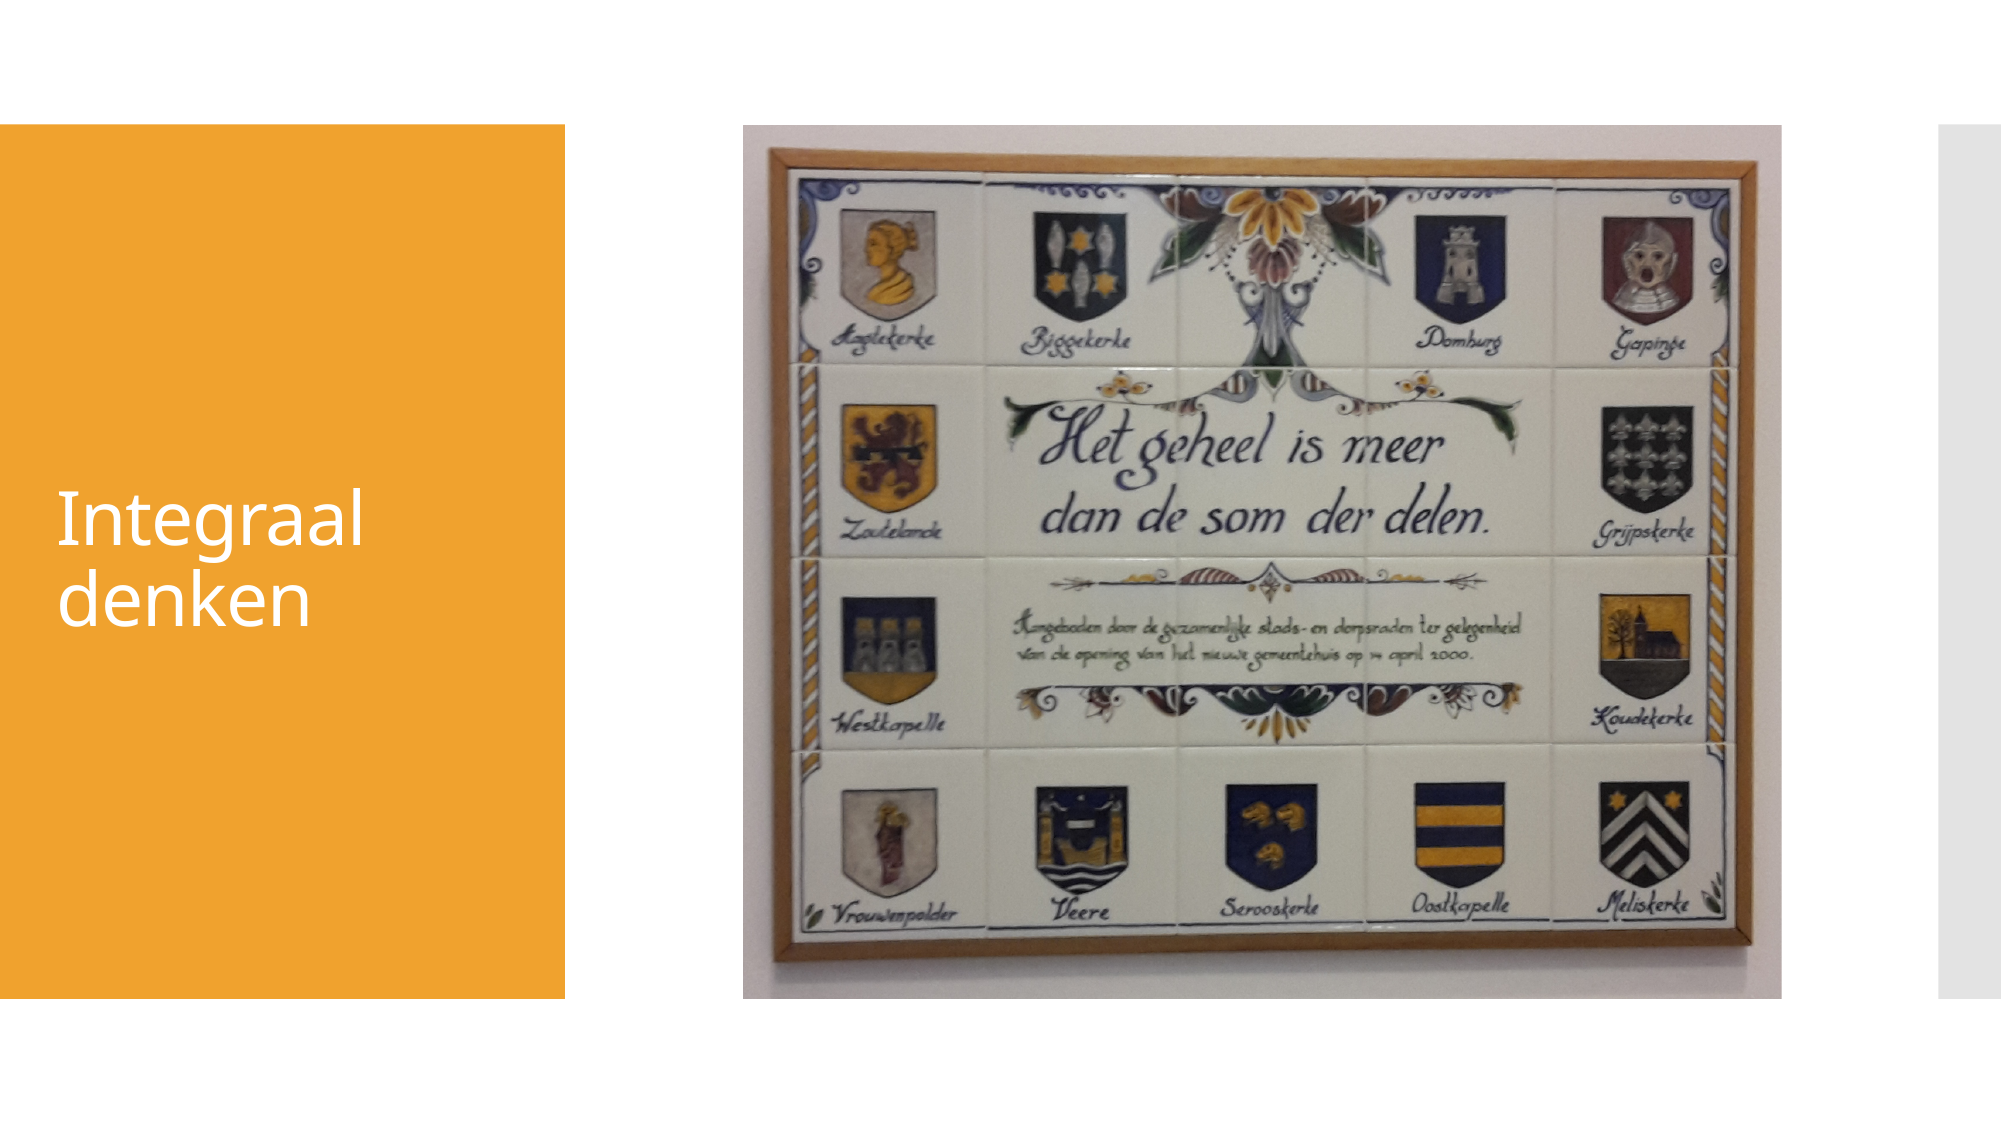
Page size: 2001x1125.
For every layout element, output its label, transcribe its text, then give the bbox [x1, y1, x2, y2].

title Integraal denken [41, 184, 525, 940]
picture [742, 124, 1782, 999]
